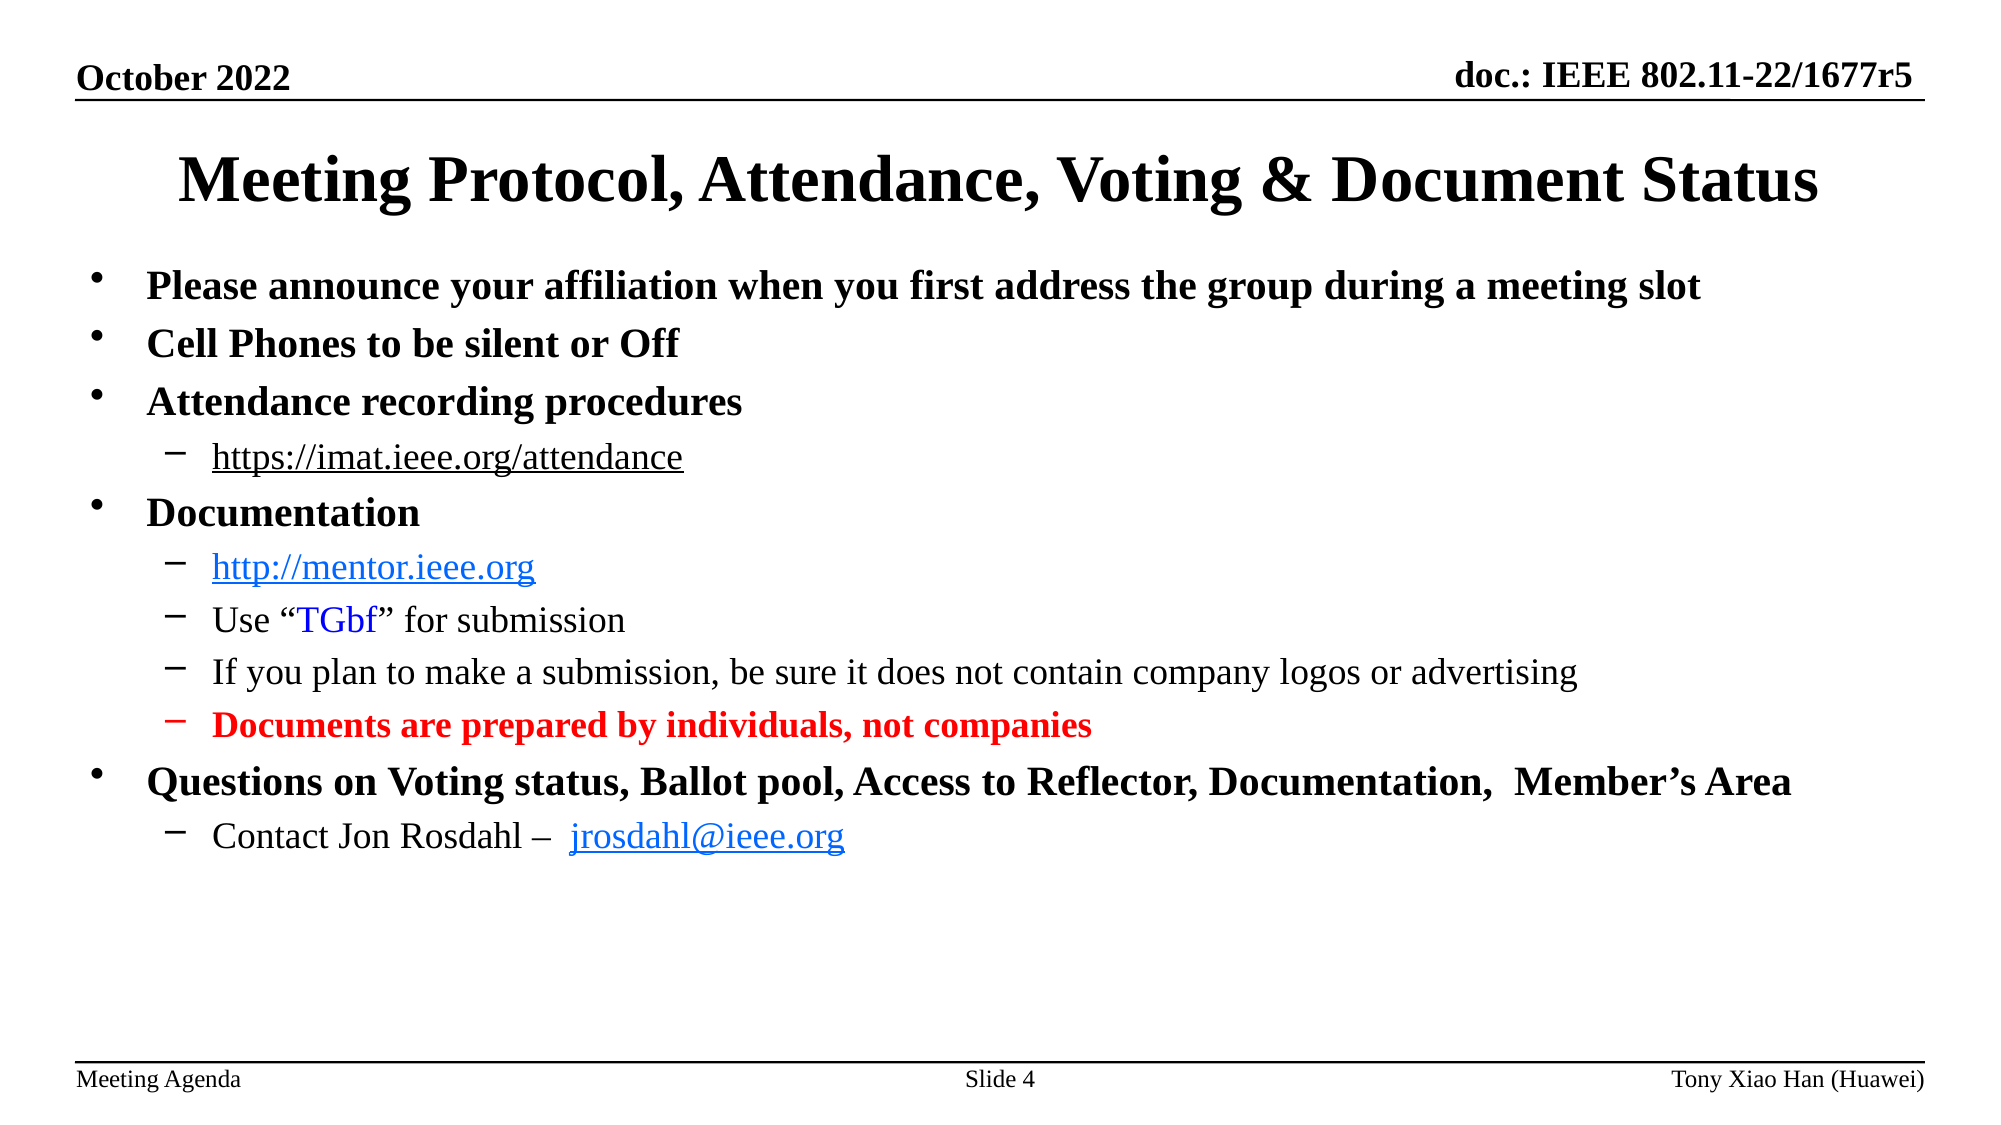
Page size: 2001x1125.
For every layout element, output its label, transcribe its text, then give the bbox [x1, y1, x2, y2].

list Please announce your affiliation when you first address the group during a meeting slot Cell Phones to be silent or Off Attendance recording procedures https://imat.ieee.org/attendance Documentation http://mentor.ieee.org Use “TGbf” for submission If you plan to make a submission, be sure it does not contain company logos or advertising Documents are prepared by individuals, not companies Questions on Voting status, Ballot pool, Access to Reflector, Documentation, Member’s Area Contact Jon Rosdahl – jrosdahl@ieee.org [75, 263, 1925, 925]
text_box Meeting Protocol, Attendance, Voting & Document Status [75, 87, 1925, 263]
